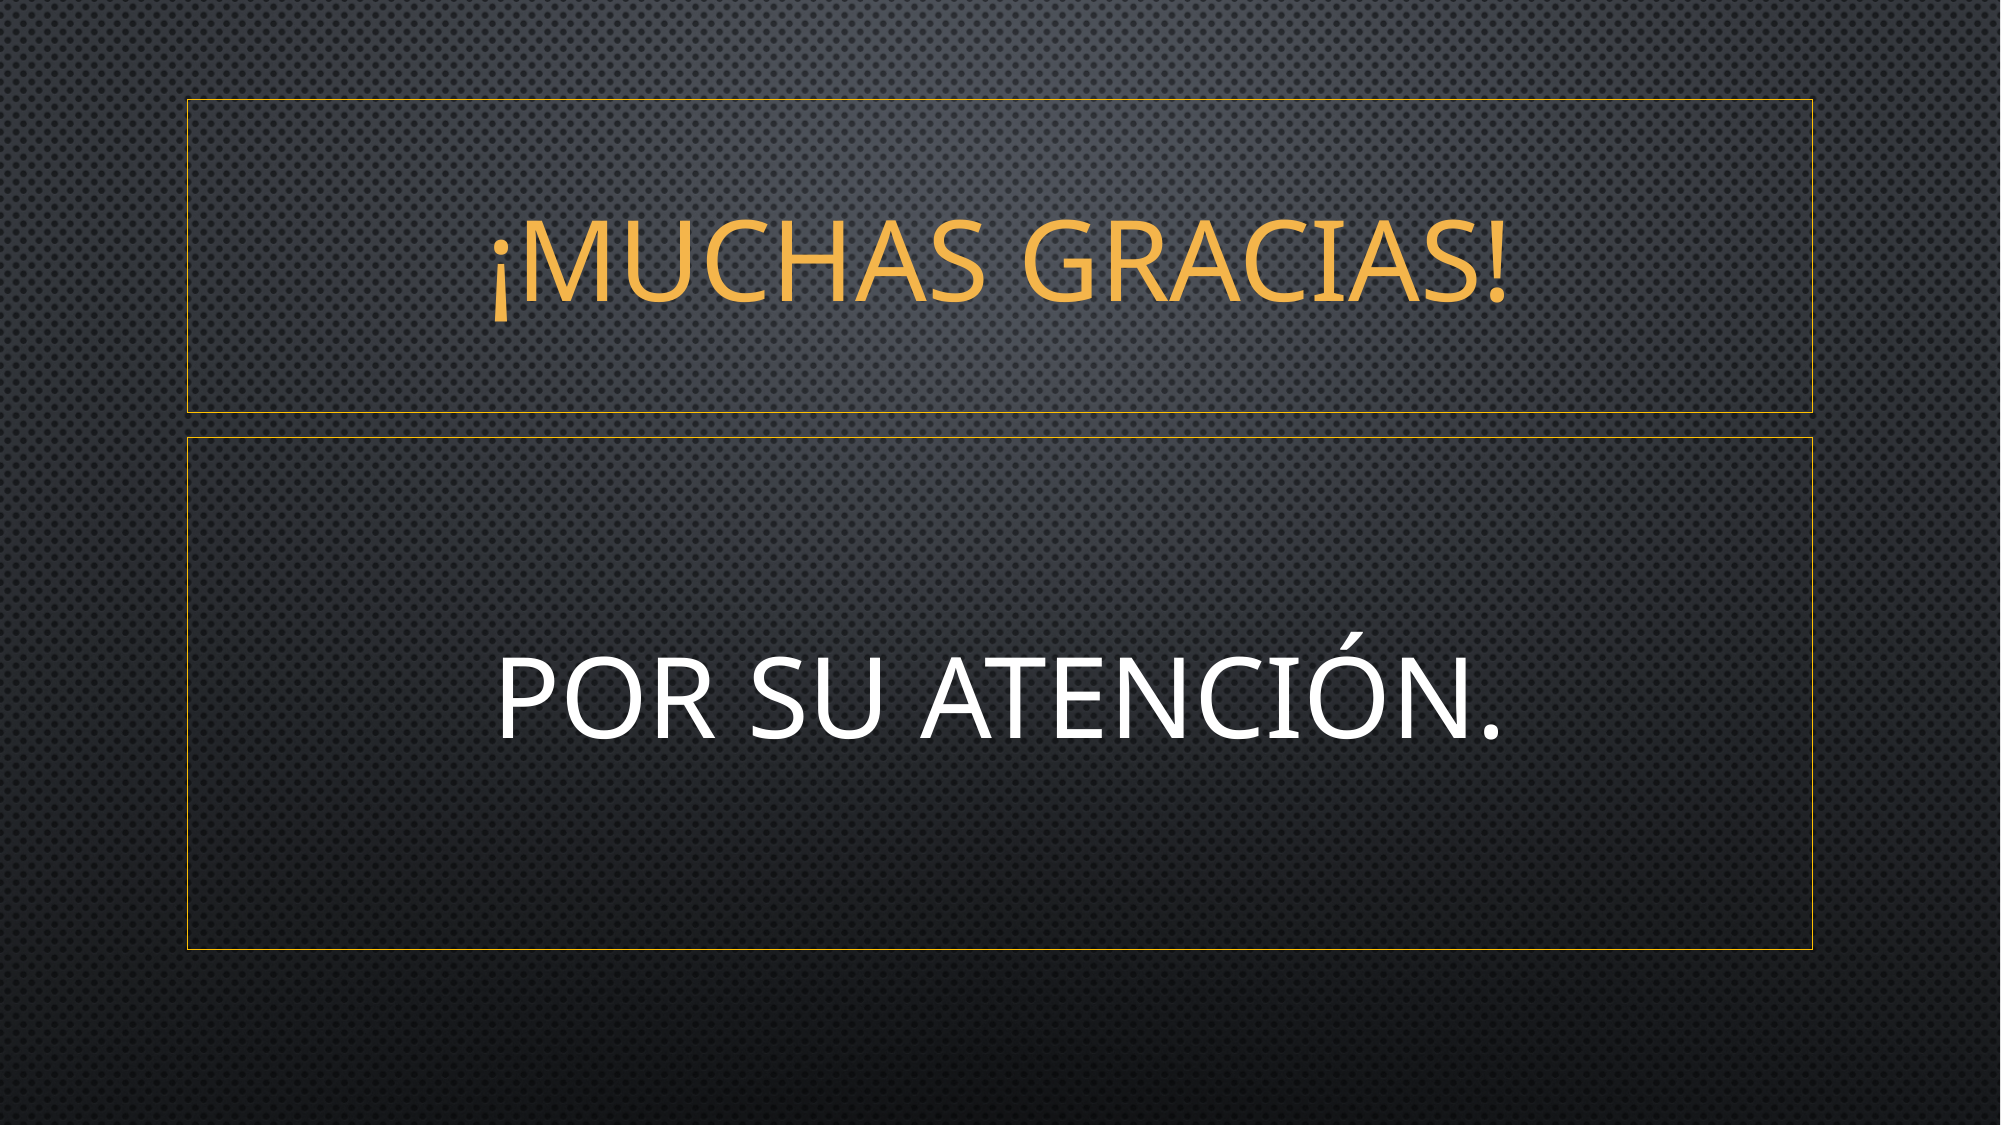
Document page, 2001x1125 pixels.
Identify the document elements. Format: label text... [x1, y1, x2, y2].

title ¡Muchas gracias! [187, 99, 1813, 413]
list Por su atención. [187, 437, 1813, 950]
